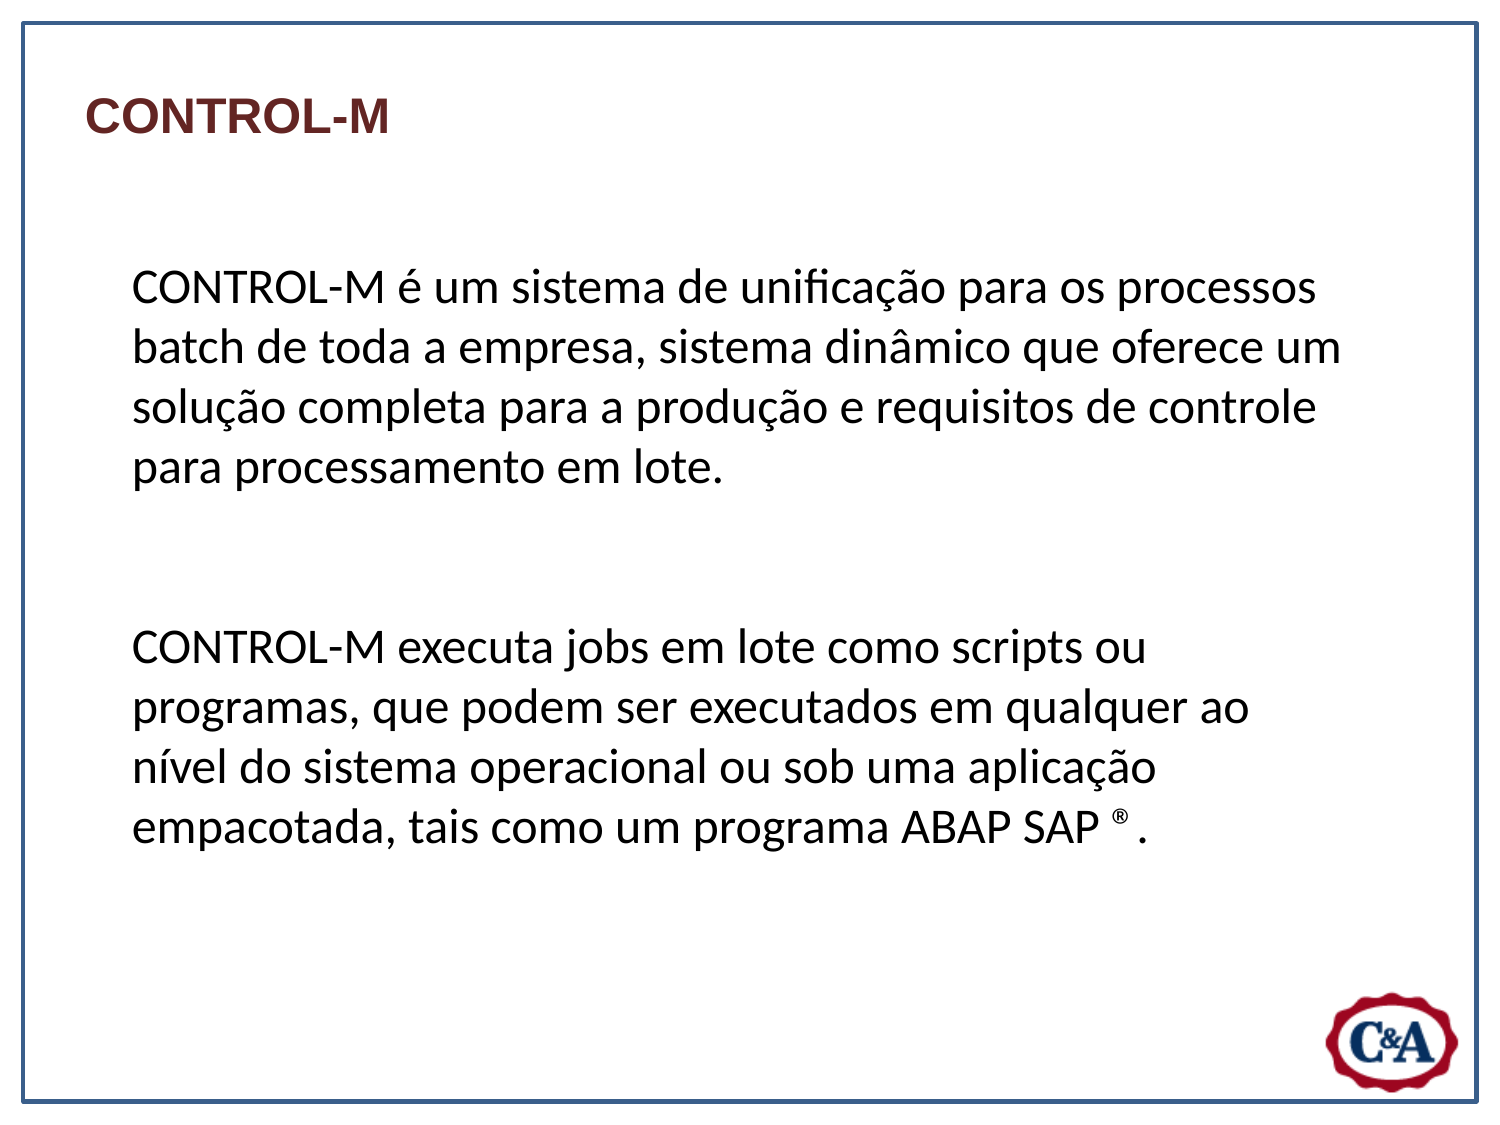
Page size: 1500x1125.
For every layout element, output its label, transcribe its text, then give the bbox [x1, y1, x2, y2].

text_box [21, 21, 1479, 1104]
text_box CONTROL-M [70, 76, 1325, 152]
picture [1312, 984, 1474, 1099]
text_box CONTROL-M é um sistema de unificação para os processos batch de toda a empresa, sistema dinâmico que oferece um solução completa para a produção e requisitos de controle para processamento em lote. CONTROL-M executa jobs em lote como scripts ou programas, que podem ser executados em qualquer ao nível do sistema operacional ou sob uma aplicação empacotada, tais como um programa ABAP SAP ®. [117, 246, 1372, 861]
